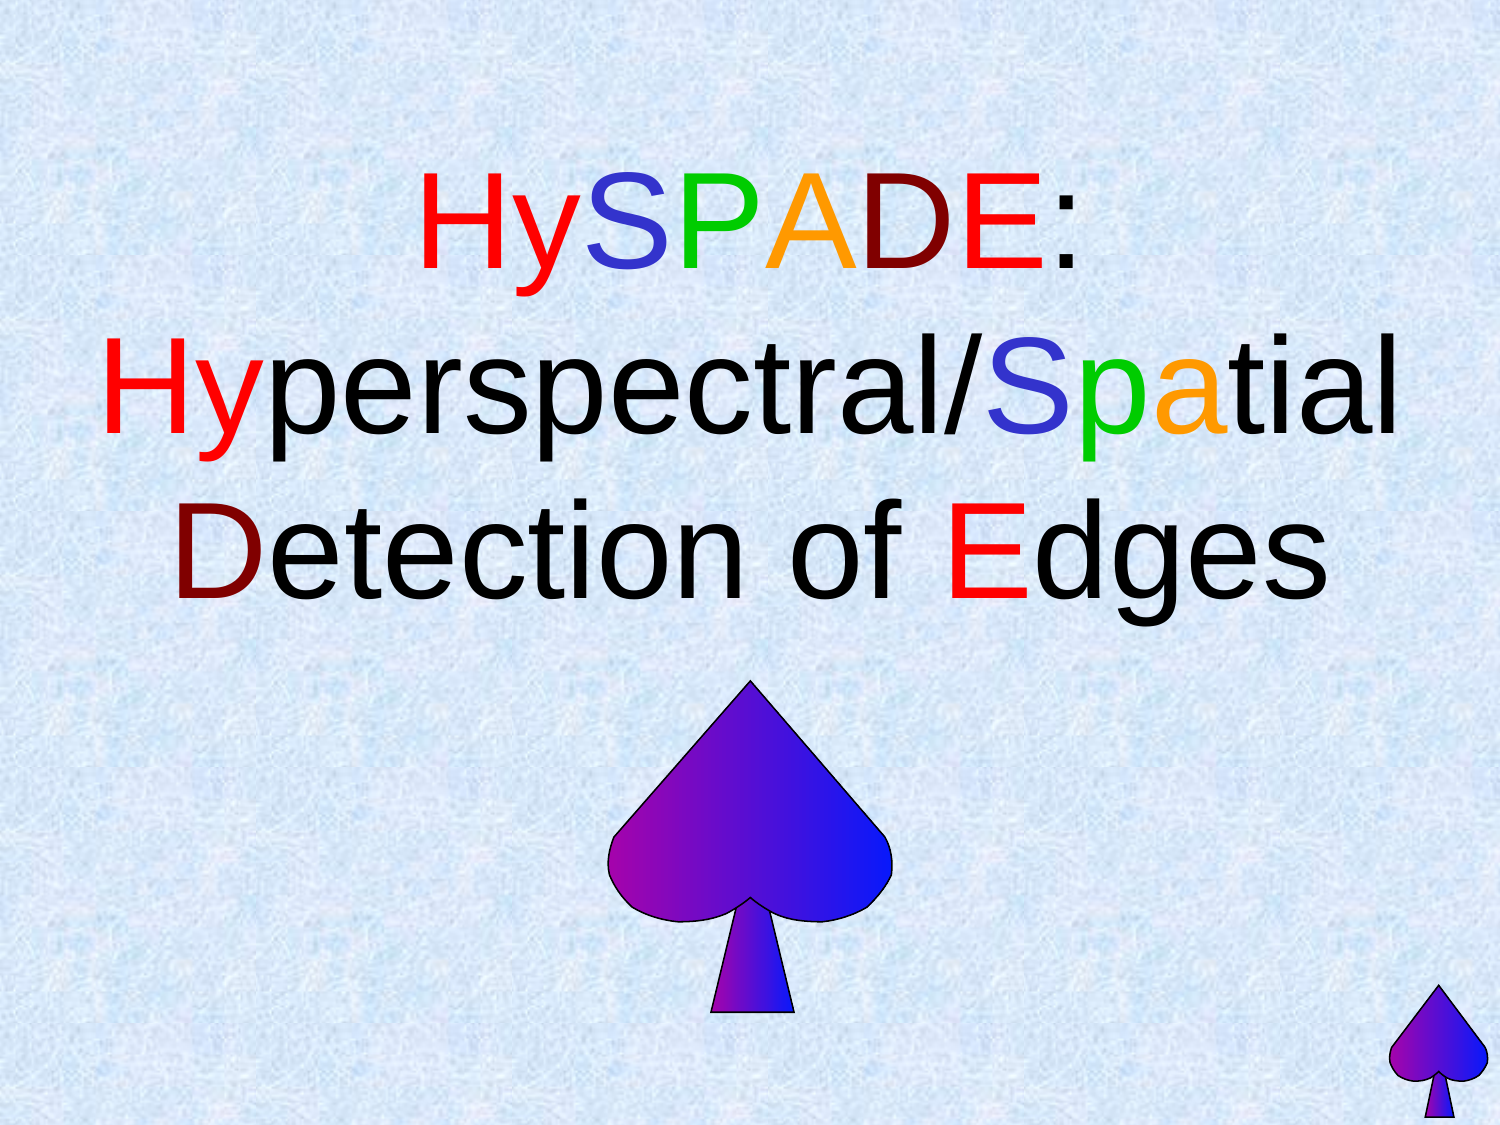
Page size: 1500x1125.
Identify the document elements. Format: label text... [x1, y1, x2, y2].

text_box HySPADE: Hyperspectral/Spatial Detection of Edges [74, 123, 1426, 634]
picture [0, 0, 1500, 1125]
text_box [605, 680, 894, 1013]
